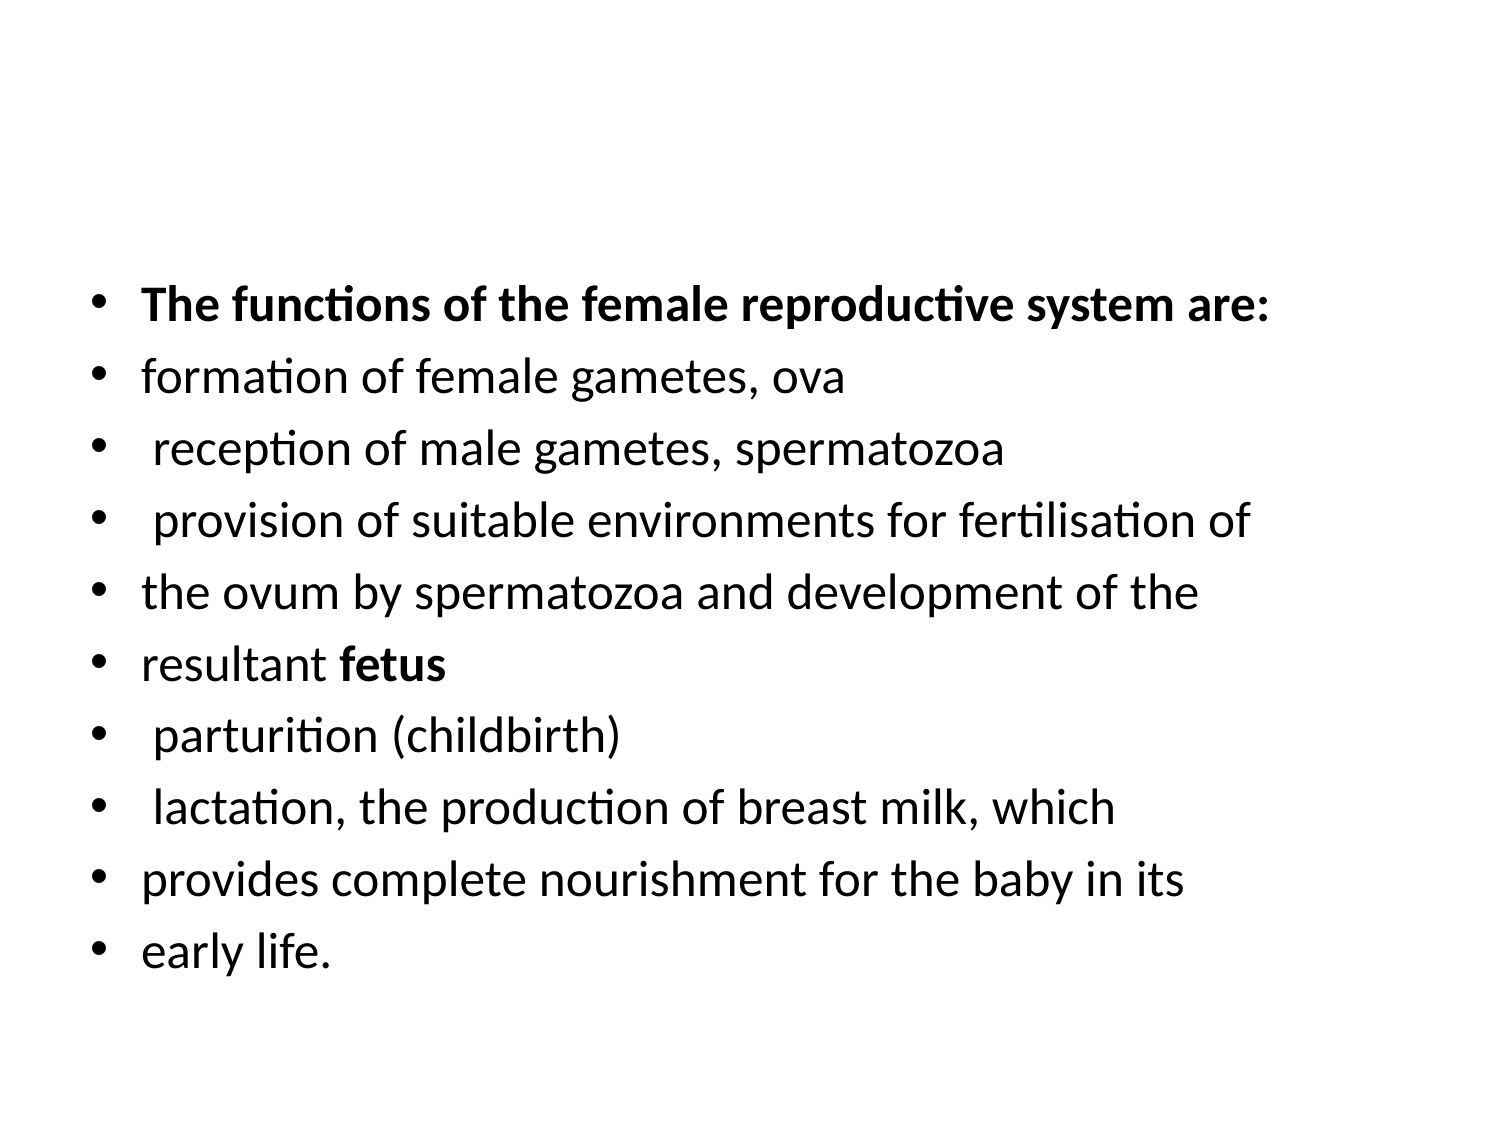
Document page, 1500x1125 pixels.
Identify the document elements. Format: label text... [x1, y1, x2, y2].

list The functions of the female reproductive system are: formation of female gametes, ova reception of male gametes, spermatozoa provision of suitable environments for fertilisation of the ovum by spermatozoa and development of the resultant fetus parturition (childbirth) lactation, the production of breast milk, which provides complete nourishment for the baby in its early life. [75, 262, 1425, 1005]
